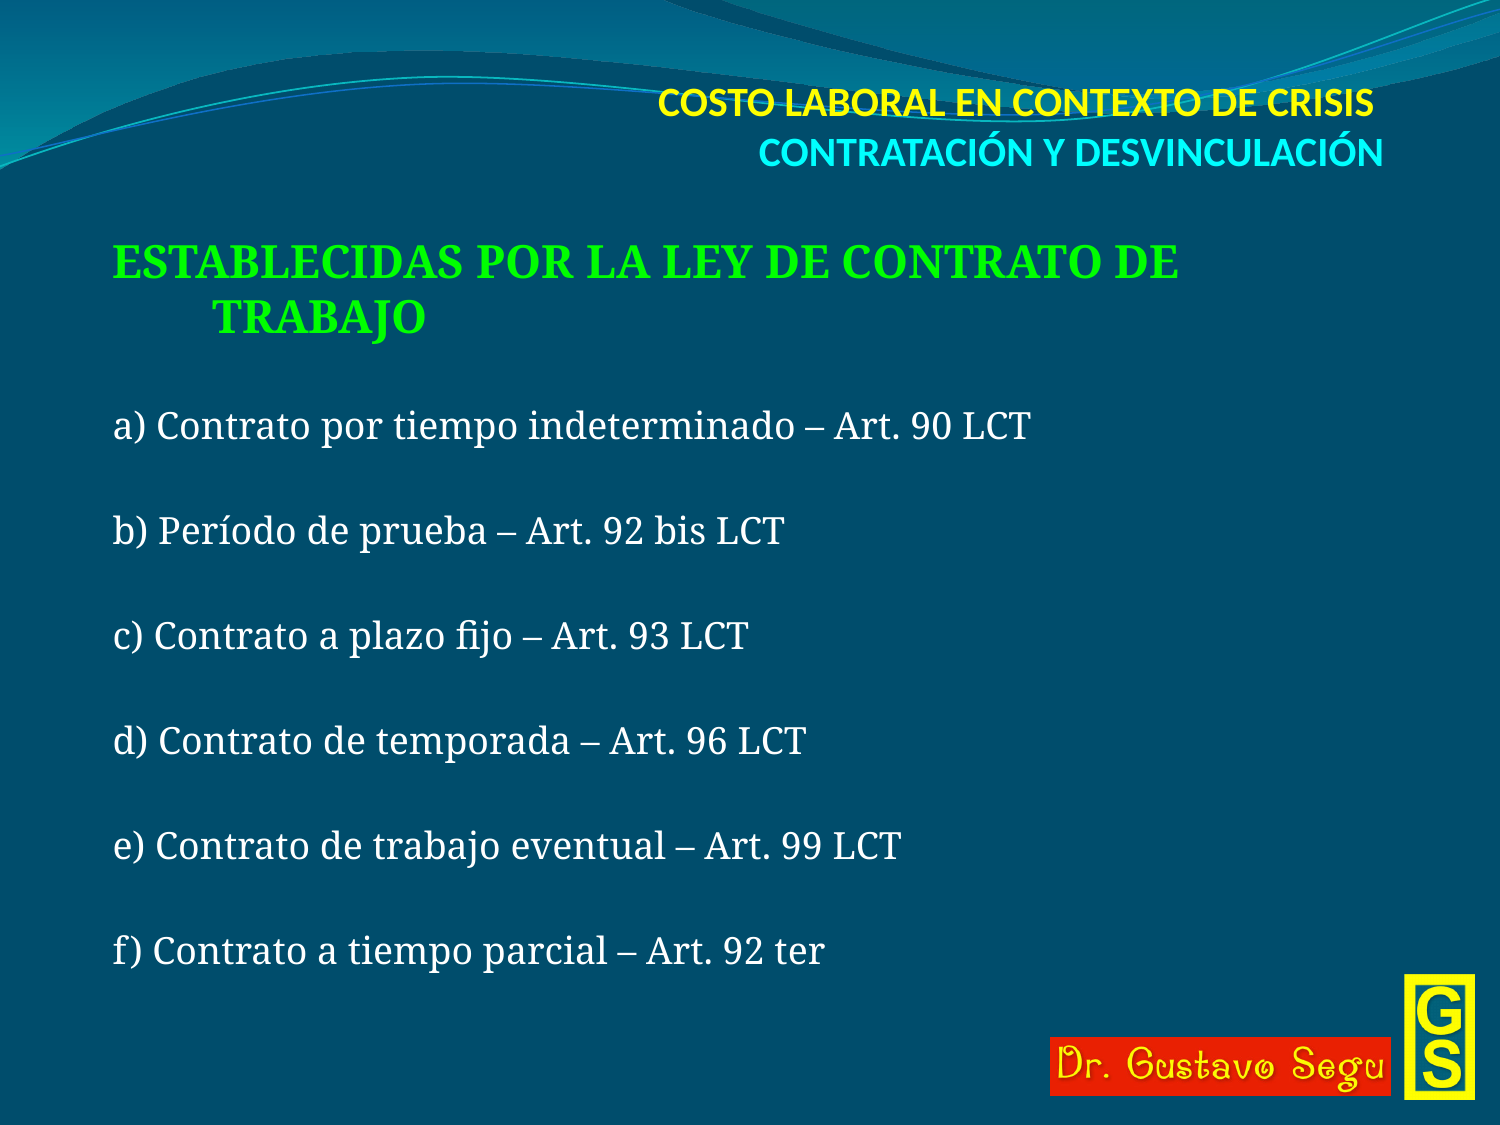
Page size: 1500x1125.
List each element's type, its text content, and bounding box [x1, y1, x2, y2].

picture [1405, 975, 1474, 1099]
picture [1051, 1038, 1390, 1095]
subtitle ESTABLECIDAS POR LA LEY DE CONTRATO DE TRABAJO a) Contrato por tiempo indeterminado – Art. 90 LCT b) Período de prueba – Art. 92 bis LCT c) Contrato a plazo fijo – Art. 93 LCT d) Contrato de temporada – Art. 96 LCT e) Contrato de trabajo eventual – Art. 99 LCT f) Contrato a tiempo parcial – Art. 92 ter [112, 224, 1388, 1025]
title COSTO LABORAL EN CONTEXTO DE CRISIS CONTRATACIÓN Y DESVINCULACIÓN [112, 62, 1388, 175]
